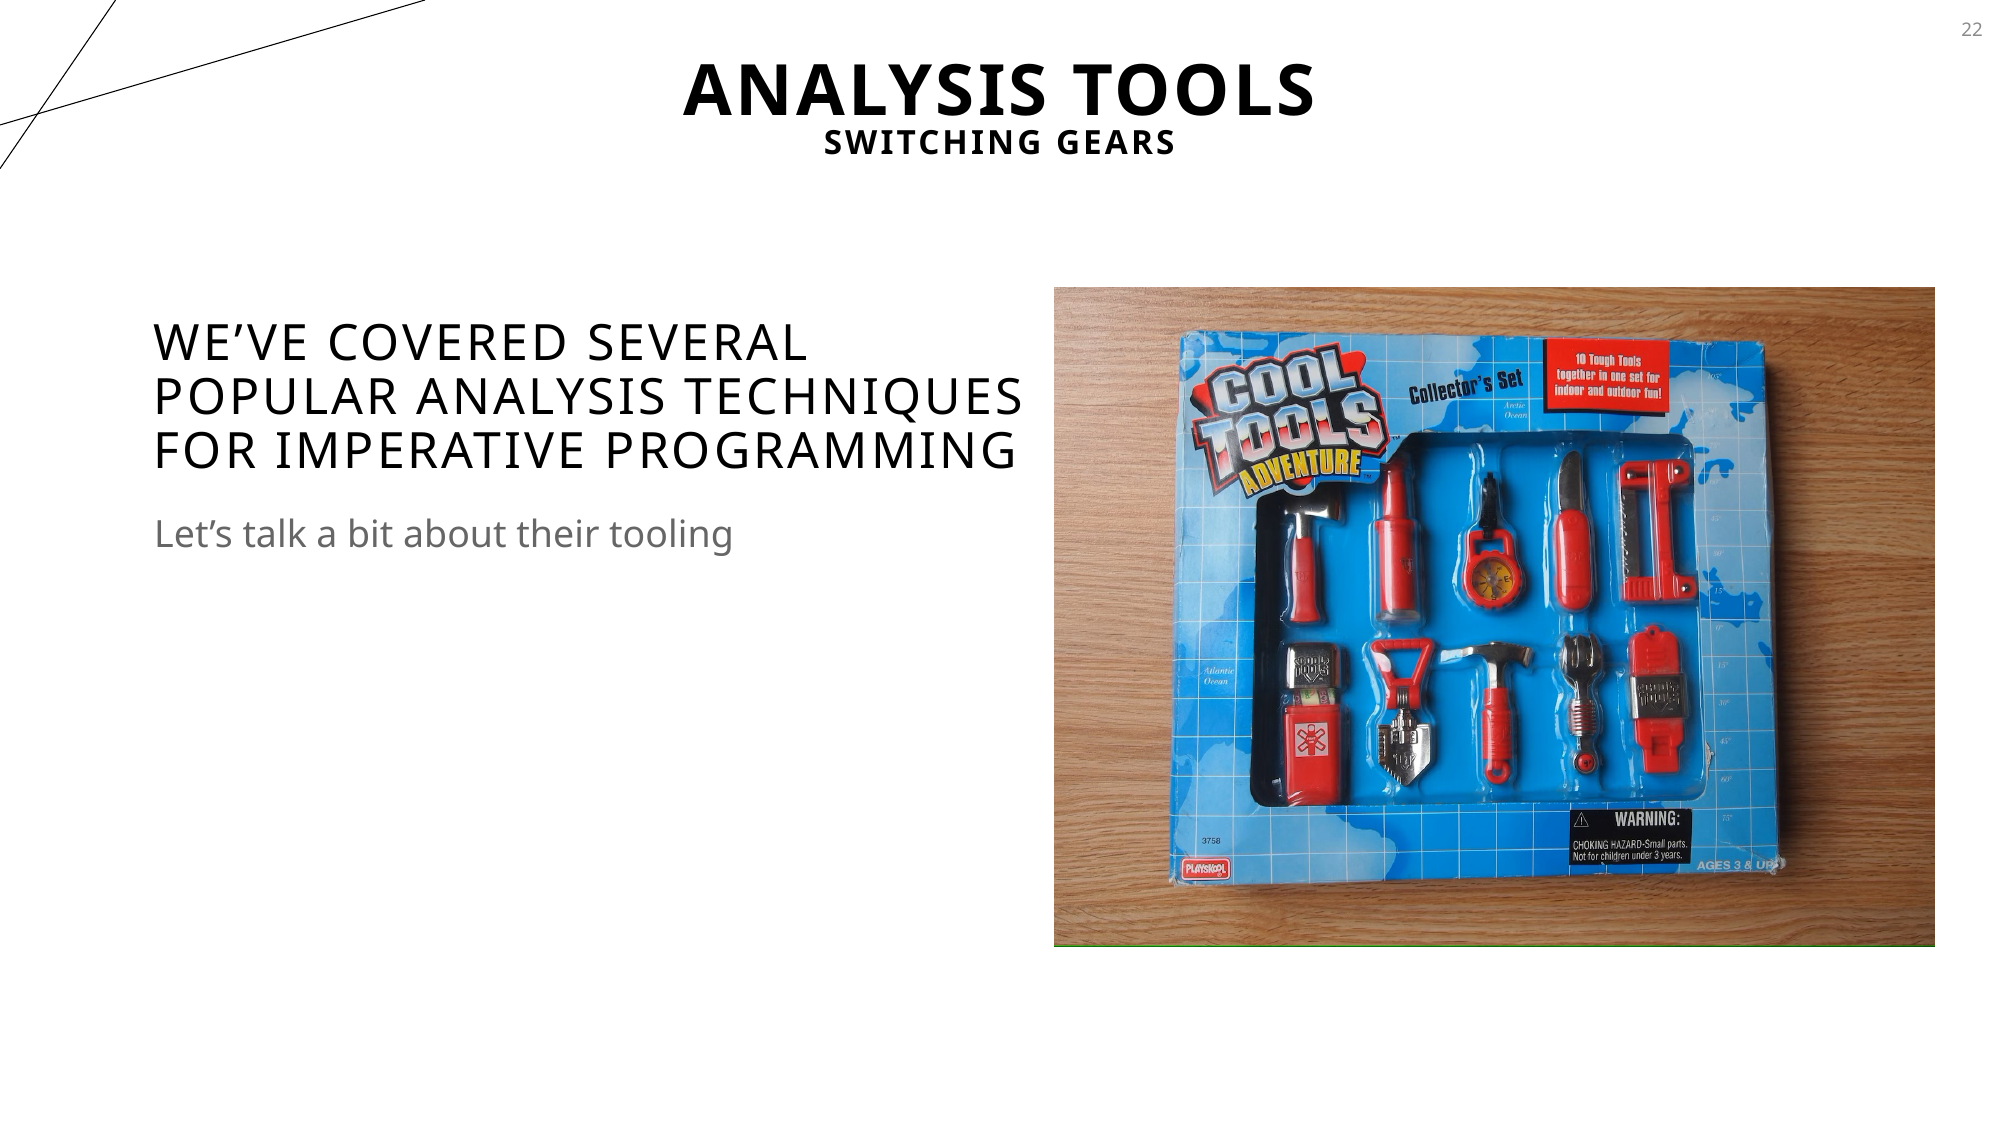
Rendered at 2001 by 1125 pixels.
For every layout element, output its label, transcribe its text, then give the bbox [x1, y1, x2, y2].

text_box We’ve Covered several popular analysis techniques for imperative programming [139, 309, 1054, 528]
picture [1054, 287, 1935, 947]
text_box Let’s talk a bit about their tooling [139, 502, 1001, 563]
title Analysis Tools [1, 0, 1999, 202]
text_box Switching Gears [1, 34, 1998, 253]
